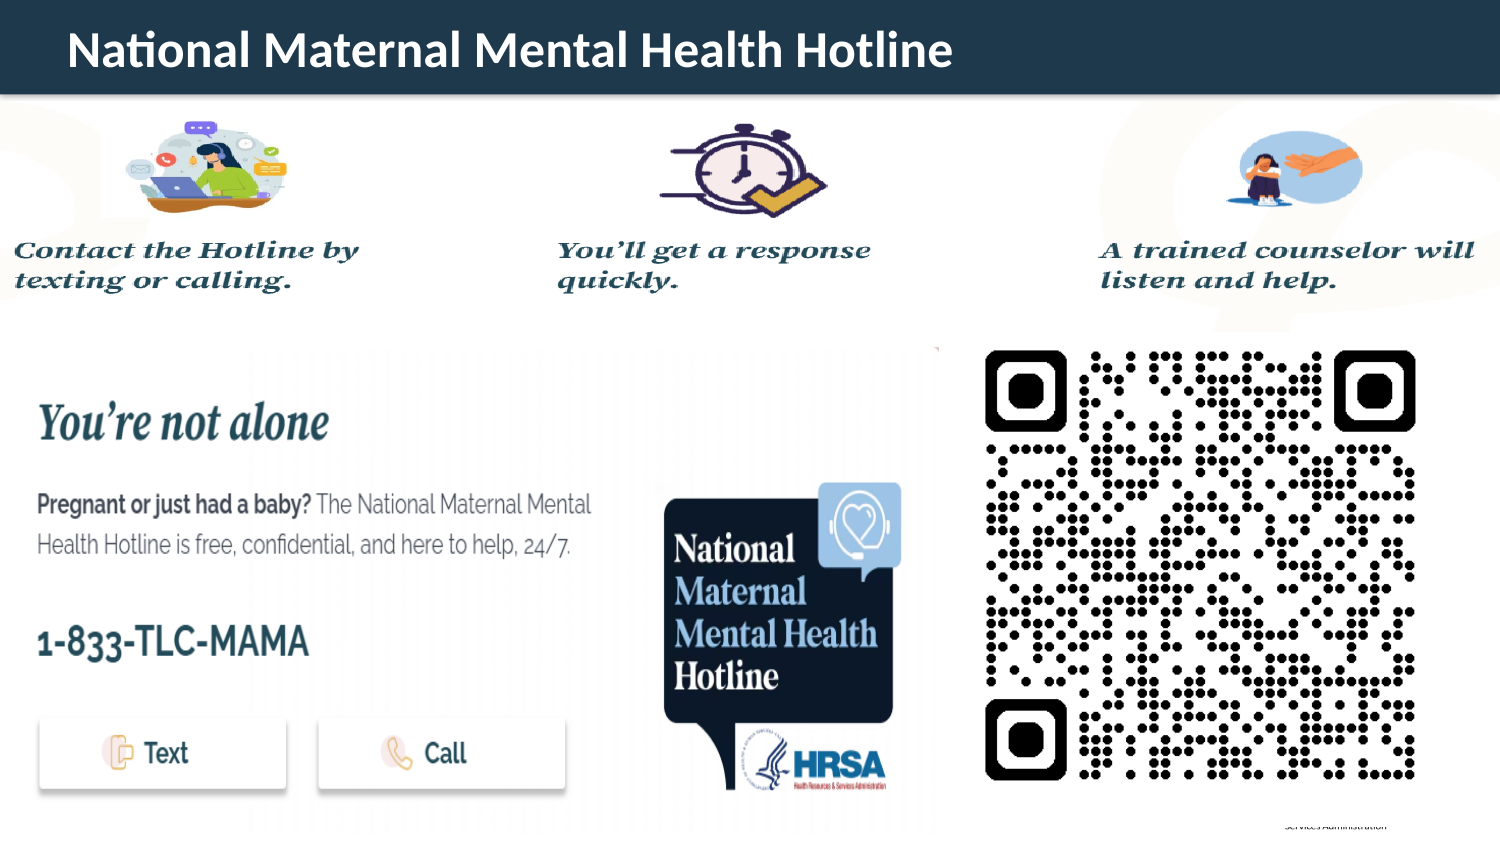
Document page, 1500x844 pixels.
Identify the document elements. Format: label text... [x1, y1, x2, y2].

picture [1249, 828, 1425, 835]
title National Maternal Mental Health Hotline [52, 8, 1425, 86]
picture [0, 101, 1500, 333]
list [12, 347, 940, 836]
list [938, 341, 1462, 828]
